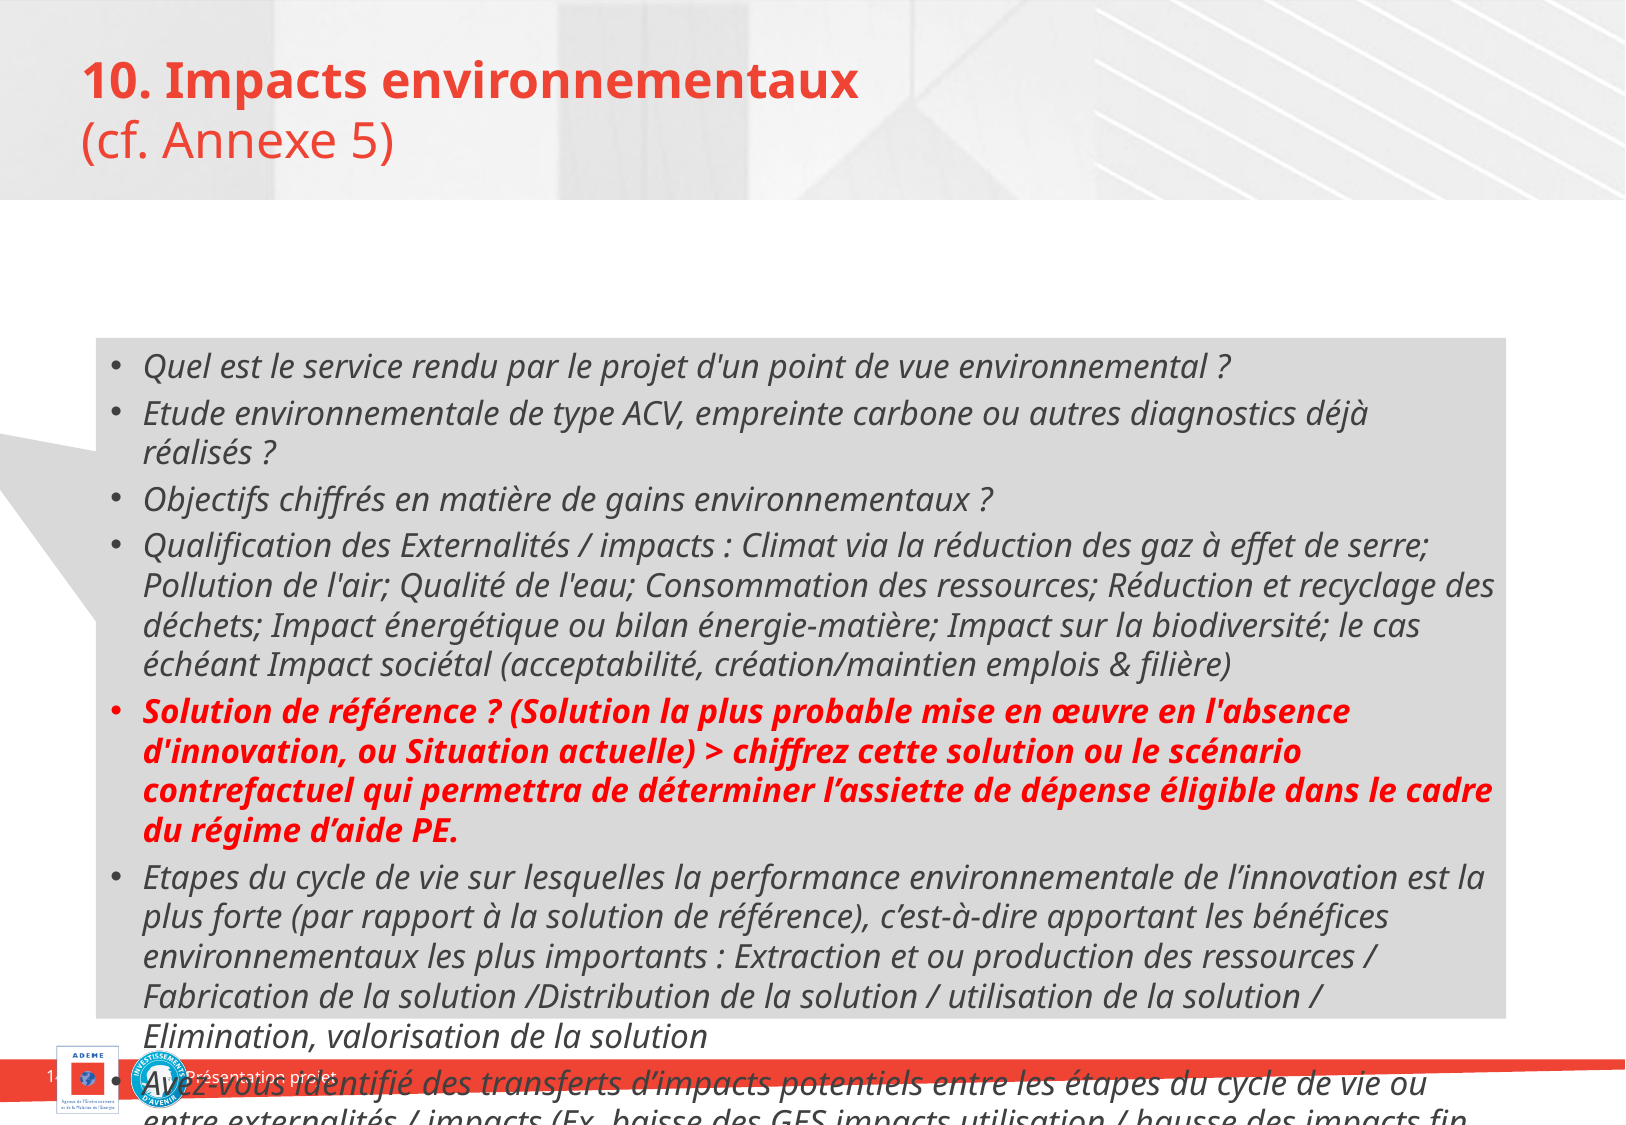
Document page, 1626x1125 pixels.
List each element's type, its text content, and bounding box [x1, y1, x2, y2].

text_box Quel est le service rendu par le projet d'un point de vue environnemental ? Etude environnementale de type ACV, empreinte carbone ou autres diagnostics déjà réalisés ? Objectifs chiffrés en matière de gains environnementaux ? Qualification des Externalités / impacts : Climat via la réduction des gaz à effet de serre; Pollution de l'air; Qualité de l'eau; Consommation des ressources; Réduction et recyclage des déchets; Impact énergétique ou bilan énergie-matière; Impact sur la biodiversité; le cas échéant Impact sociétal (acceptabilité, création/maintien emplois & filière) Solution de référence ? (Solution la plus probable mise en œuvre en l'absence d'innovation, ou Situation actuelle) > chiffrez cette solution ou le scénario contrefactuel qui permettra de déterminer l’assiette de dépense éligible dans le cadre du régime d’aide PE. Etapes du cycle de vie sur lesquelles la performance environnementale de l’innovation est la plus forte (par rapport à la solution de référence), c’est-à-dire apportant les bénéfices environnementaux les plus importants : Extraction et ou production des ressources / Fabrication de la solution /Distribution de la solution / utilisation de la solution / Elimination, valorisation de la solution Avez-vous identifié des transferts d’impacts potentiels entre les étapes du cycle de vie ou entre externalités / impacts (Ex. baisse des GES impacts utilisation / hausse des impacts fin de vie (déchets)) ? [0, 337, 1507, 1019]
picture [130, 1050, 189, 1109]
picture [56, 1045, 119, 1114]
title 10. Impacts environnementaux (cf. Annexe 5) [81, 45, 1544, 172]
picture [173, 1061, 180, 1067]
picture [143, 1066, 175, 1098]
